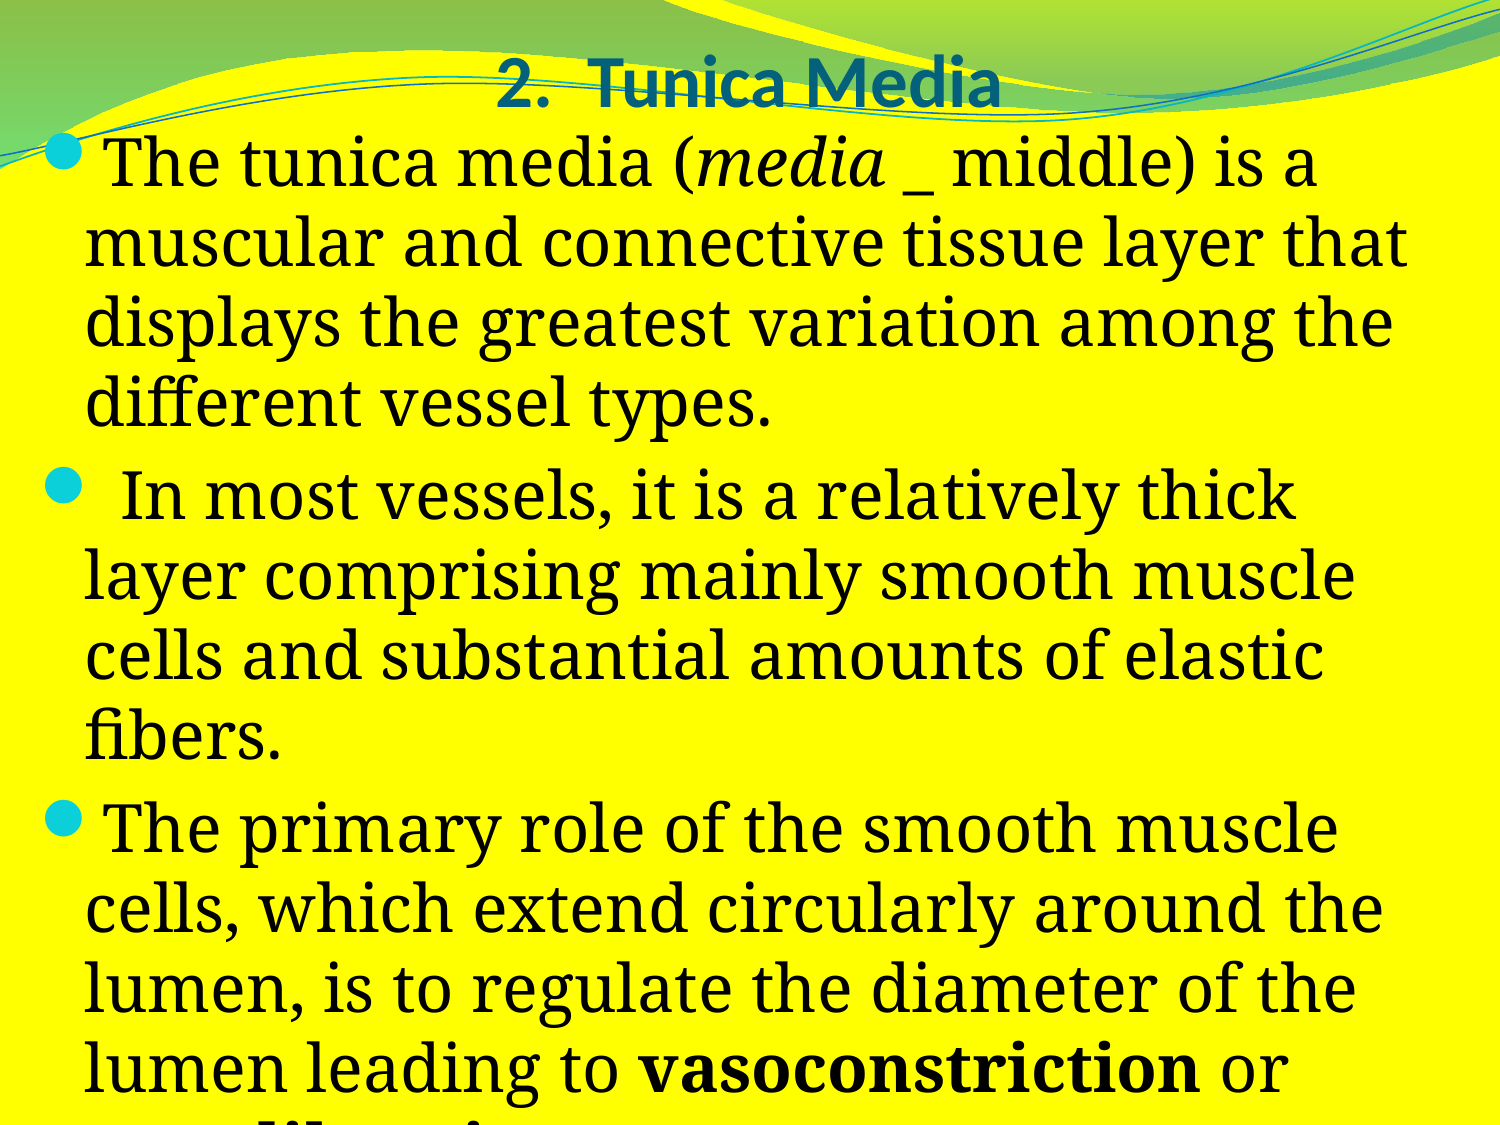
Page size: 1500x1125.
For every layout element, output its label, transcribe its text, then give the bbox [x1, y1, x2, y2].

title 2. Tunica Media [75, 24, 1425, 112]
list The tunica media (media _ middle) is a muscular and connective tissue layer that displays the greatest variation among the different vessel types. In most vessels, it is a relatively thick layer comprising mainly smooth muscle cells and substantial amounts of elastic fibers. The primary role of the smooth muscle cells, which extend circularly around the lumen, is to regulate the diameter of the lumen leading to vasoconstriction or vasodilatation. [24, 112, 1463, 1088]
